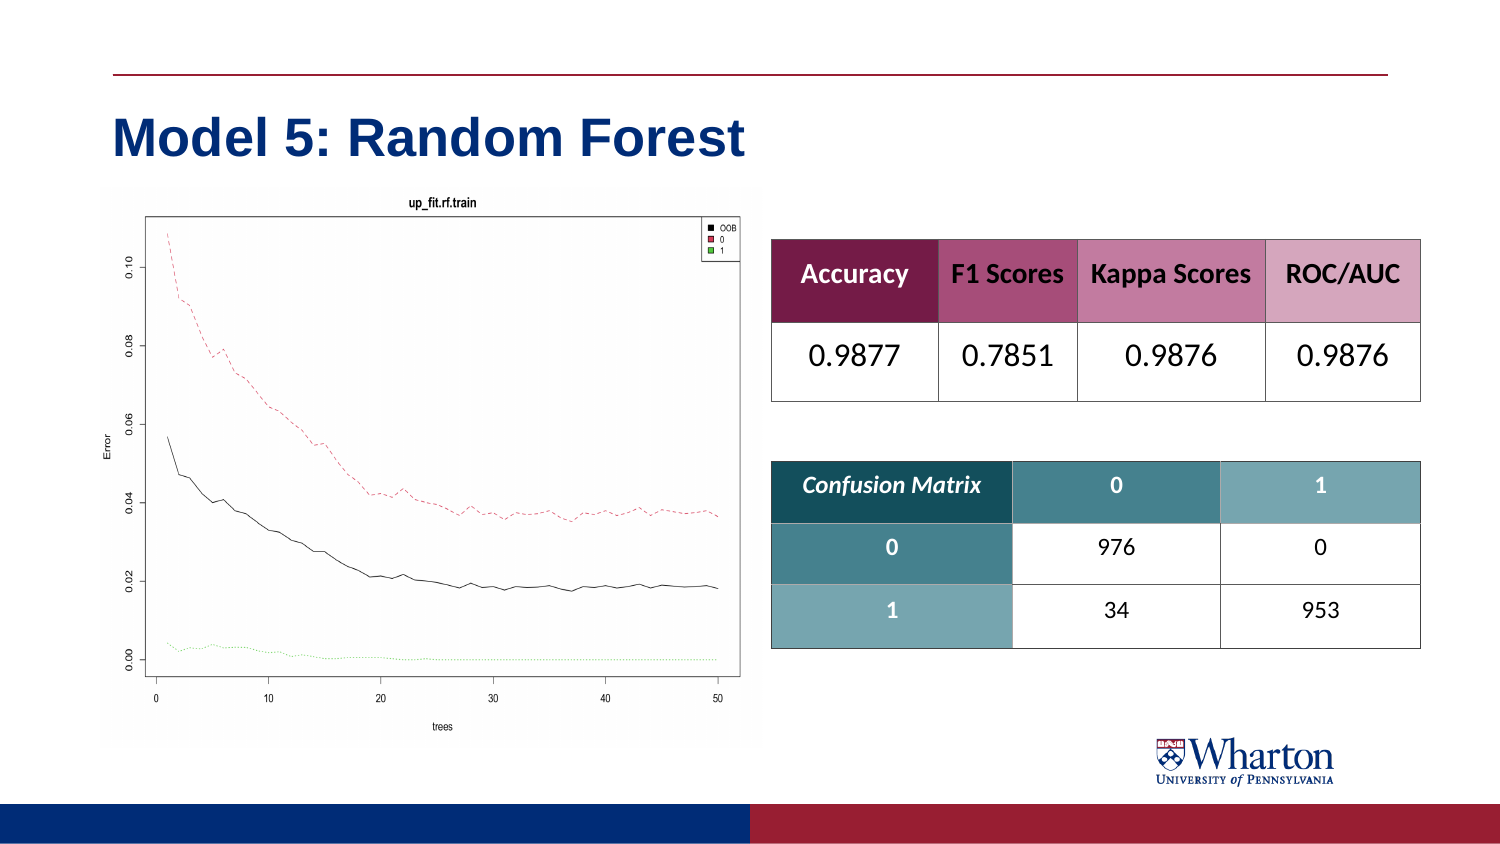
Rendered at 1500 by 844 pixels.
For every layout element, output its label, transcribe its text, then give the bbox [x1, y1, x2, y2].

picture [1149, 729, 1340, 795]
table_cell 976 [1013, 524, 1220, 584]
table_header 1 [1221, 462, 1420, 523]
picture [100, 186, 763, 748]
table_cell 0 [1221, 524, 1420, 584]
table_header Kappa Scores [1078, 240, 1265, 322]
table_cell 1 [772, 585, 1012, 648]
table_cell 0.9876 [1266, 323, 1420, 401]
table_cell 0.9877 [772, 323, 938, 401]
table_cell 34 [1013, 585, 1220, 648]
table_cell 0.7851 [939, 323, 1077, 401]
table_header 0 [1013, 462, 1220, 523]
table_header F1 Scores [939, 240, 1077, 322]
table_cell 0.9876 [1078, 323, 1265, 401]
table_cell 953 [1221, 585, 1420, 648]
table_cell 0 [772, 524, 1012, 584]
table_header Confusion Matrix [772, 462, 1012, 523]
table_header Accuracy [772, 240, 938, 322]
table_header ROC/AUC [1266, 240, 1420, 322]
title Model 5: Random Forest [112, 93, 1388, 188]
